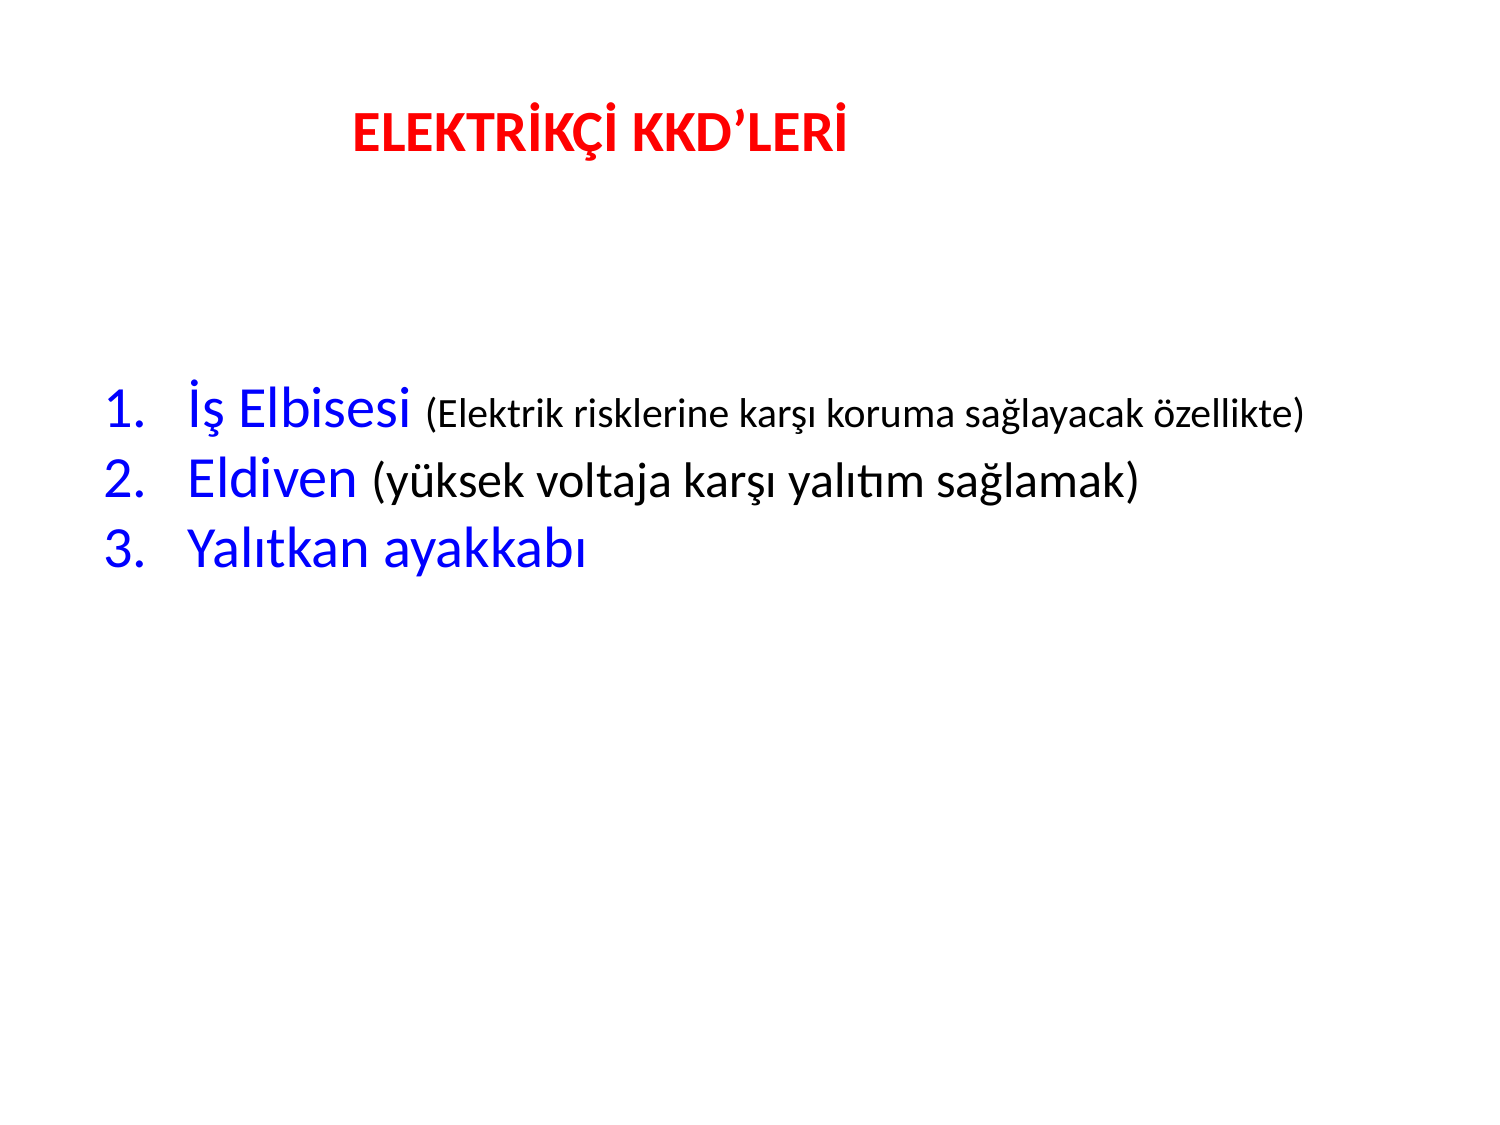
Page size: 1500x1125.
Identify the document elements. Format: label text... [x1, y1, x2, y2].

text_box İş Elbisesi (Elektrik risklerine karşı koruma sağlayacak özellikte) Eldiven (yüksek voltaja karşı yalıtım sağlamak) Yalıtkan ayakkabı [88, 361, 1388, 657]
text_box ELEKTRİKÇİ KKD’LERİ [324, 85, 904, 171]
